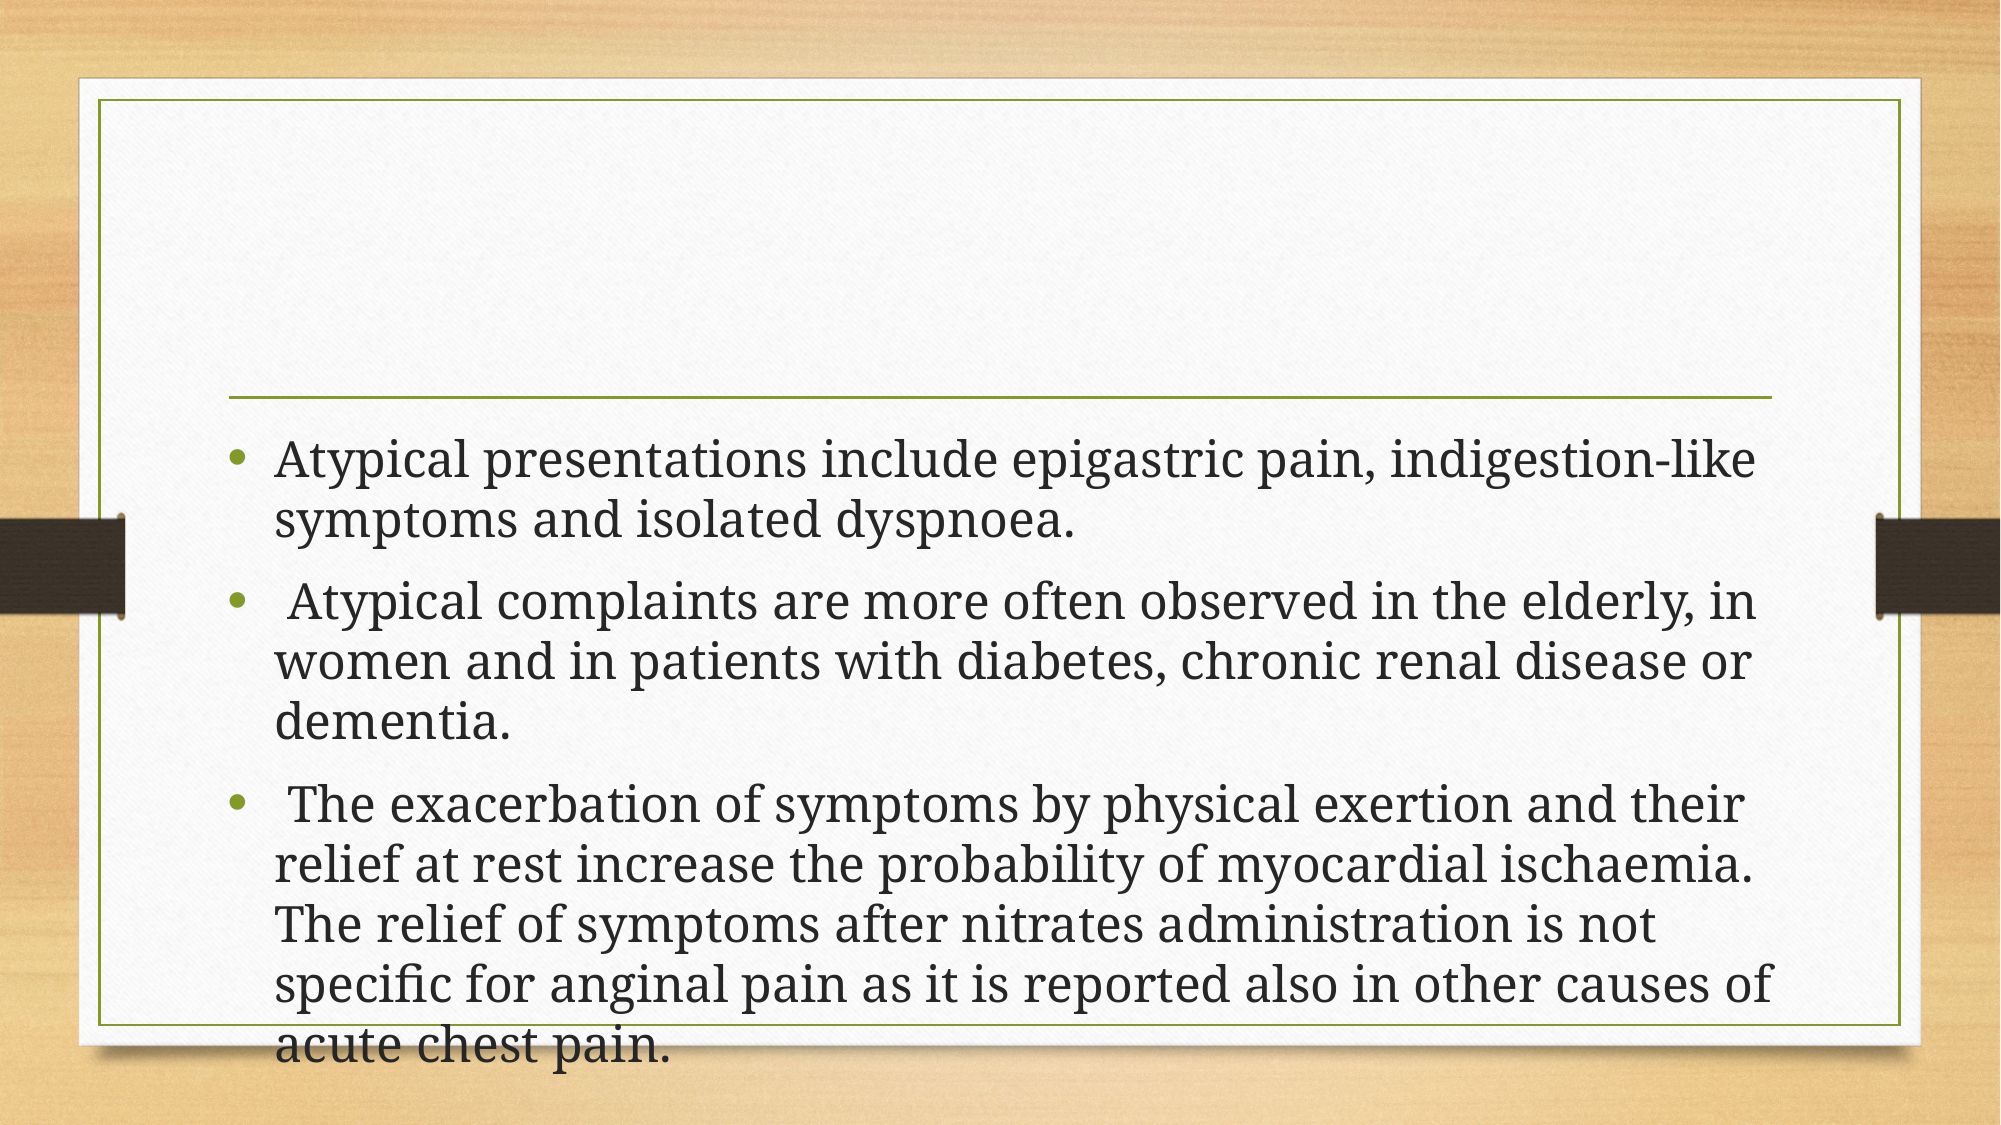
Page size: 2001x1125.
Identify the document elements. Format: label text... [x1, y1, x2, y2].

picture [0, 0, 2001, 1125]
list Atypical presentations include epigastric pain, indigestion-like symptoms and isolated dyspnoea. Atypical complaints are more often observed in the elderly, in women and in patients with diabetes, chronic renal disease or dementia. The exacerbation of symptoms by physical exertion and their relief at rest increase the probability of myocardial ischaemia. The relief of symptoms after nitrates administration is not specific for anginal pain as it is reported also in other causes of acute chest pain. [212, 419, 1788, 964]
